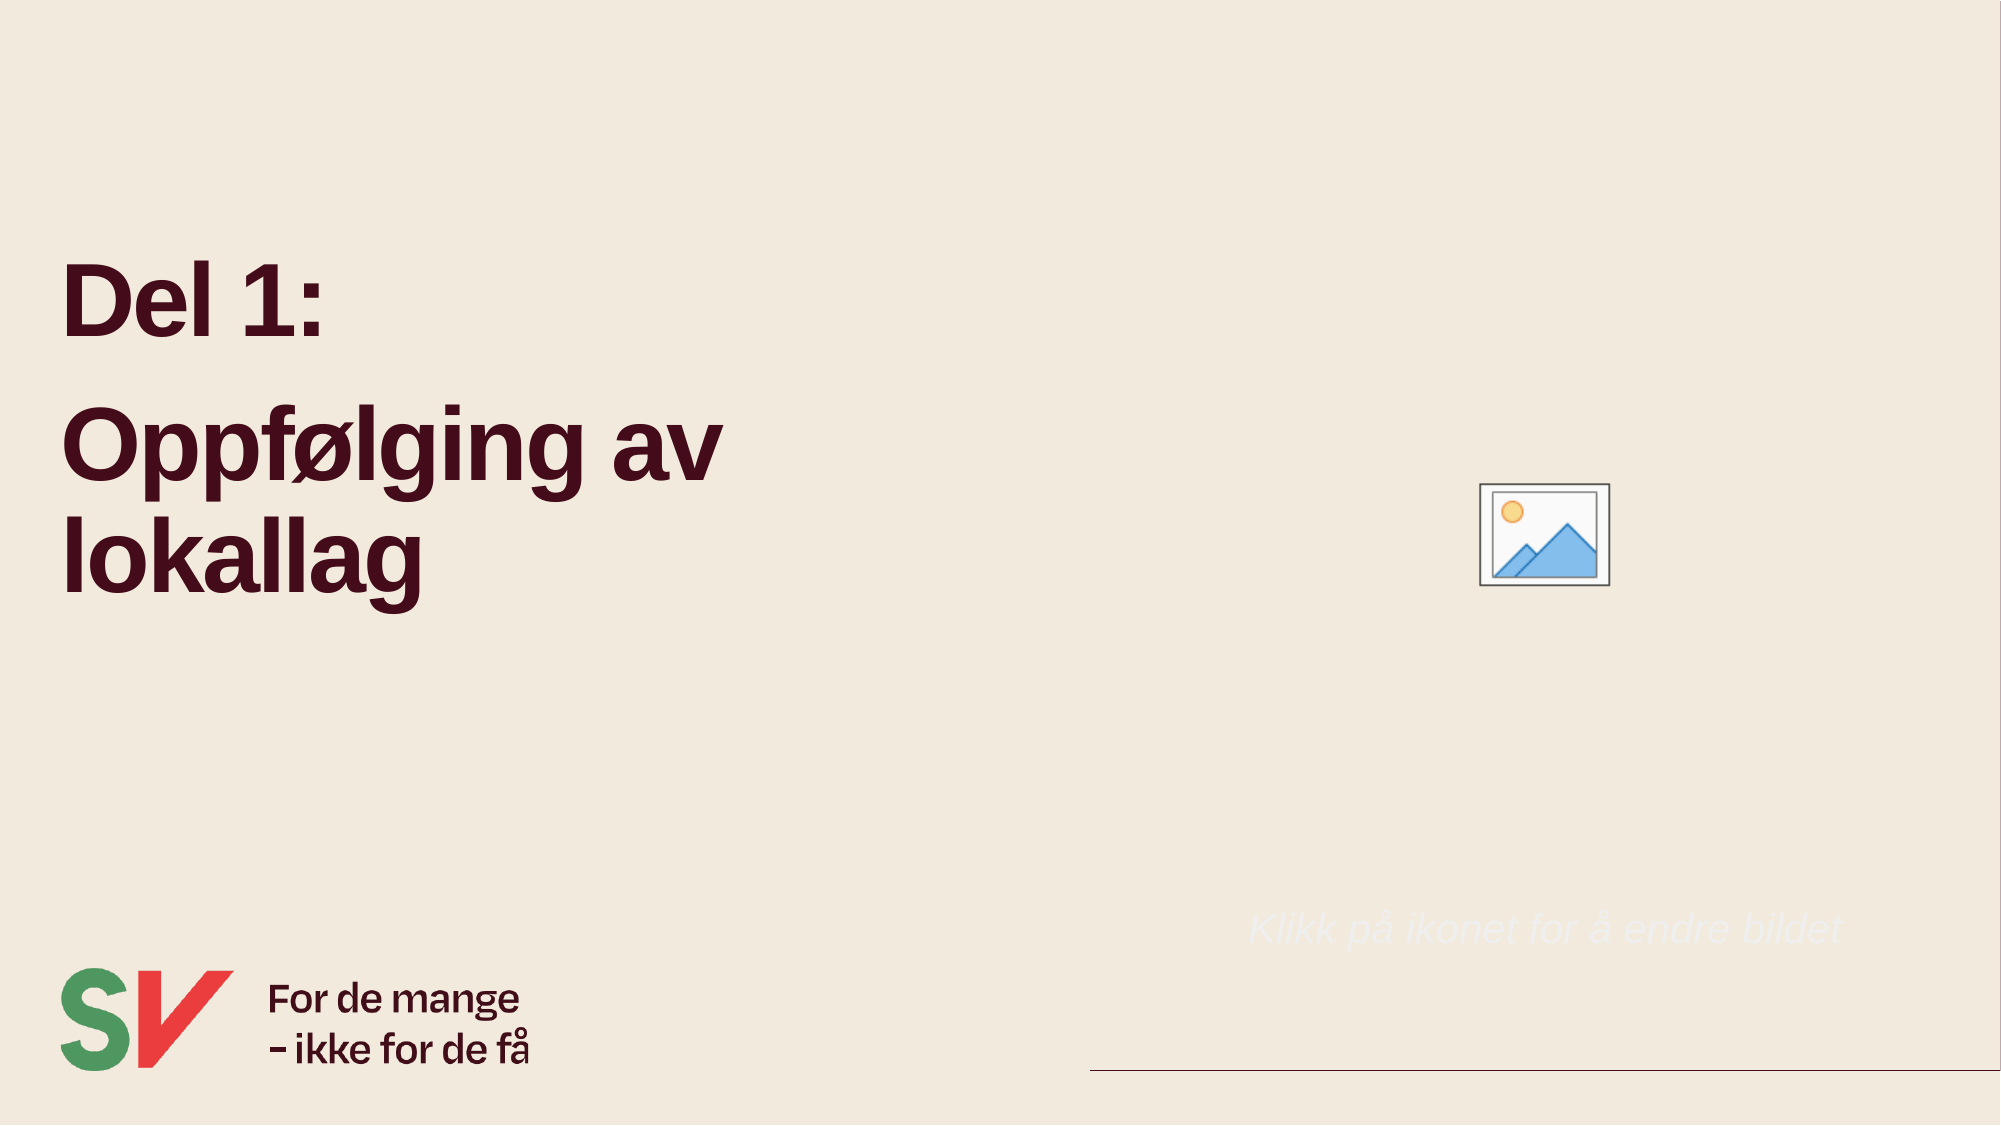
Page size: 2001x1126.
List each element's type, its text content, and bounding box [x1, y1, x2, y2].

picture [1089, 0, 2001, 1071]
subtitle Del 1: Oppfølging av lokallag [60, 246, 911, 822]
